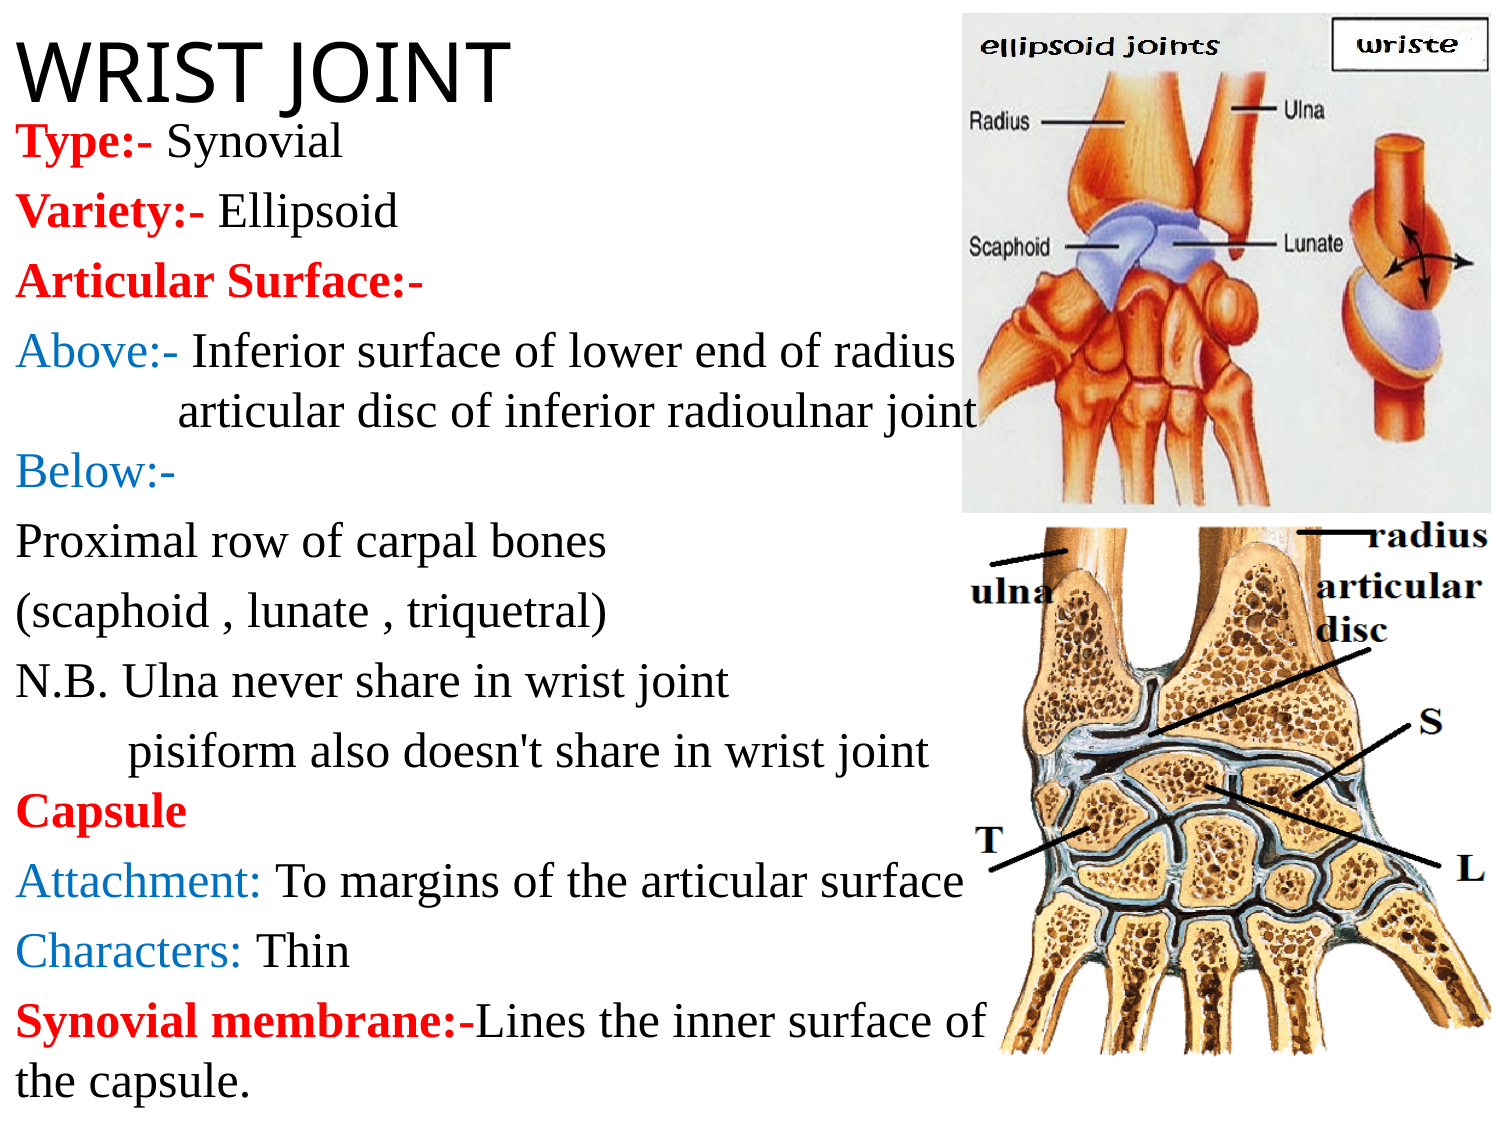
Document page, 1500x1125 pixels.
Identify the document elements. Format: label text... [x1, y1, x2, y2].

title WRIST JOINT [0, 0, 1425, 99]
picture [962, 13, 1491, 1070]
list Type:- Synovial Variety:- Ellipsoid Articular Surface:- Above:- Inferior surface of lower end of radius articular disc of inferior radioulnar joint Below:- Proximal row of carpal bones (scaphoid , lunate , triquetral) N.B. Ulna never share in wrist joint pisiform also doesn't share in wrist joint Capsule Attachment: To margins of the articular surface Characters: Thin Synovial membrane:-Lines the inner surface of the capsule. [0, 99, 1063, 1125]
